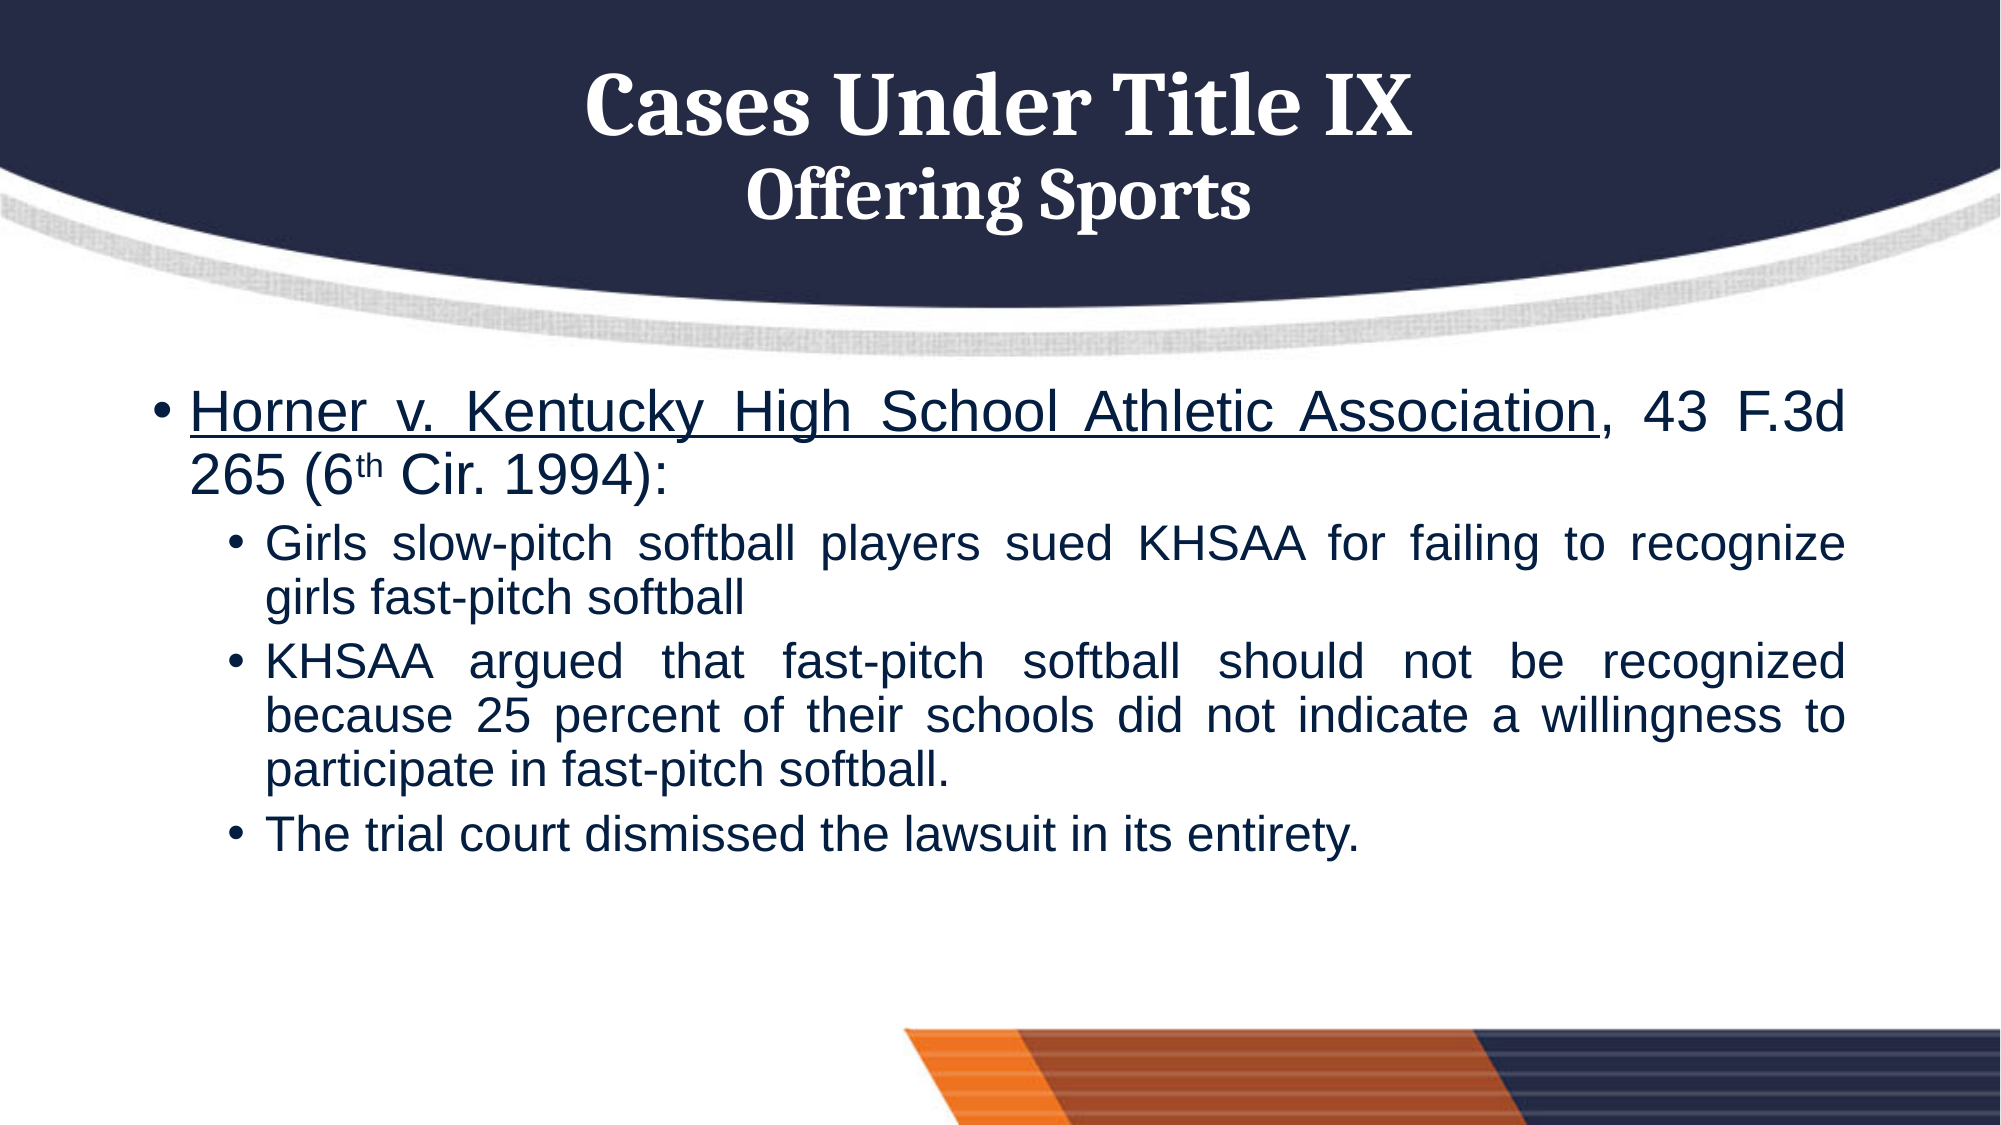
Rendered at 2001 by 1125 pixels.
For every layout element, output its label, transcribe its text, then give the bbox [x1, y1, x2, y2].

list Horner v. Kentucky High School Athletic Association, 43 F.3d 265 (6th Cir. 1994): Girls slow-pitch softball players sued KHSAA for failing to recognize girls fast-pitch softball KHSAA argued that fast-pitch softball should not be recognized because 25 percent of their schools did not indicate a willingness to participate in fast-pitch softball. The trial court dismissed the lawsuit in its entirety. [137, 373, 1863, 1014]
title Cases Under Title IX Offering Sports [137, 37, 1863, 255]
picture [0, 0, 2001, 1125]
